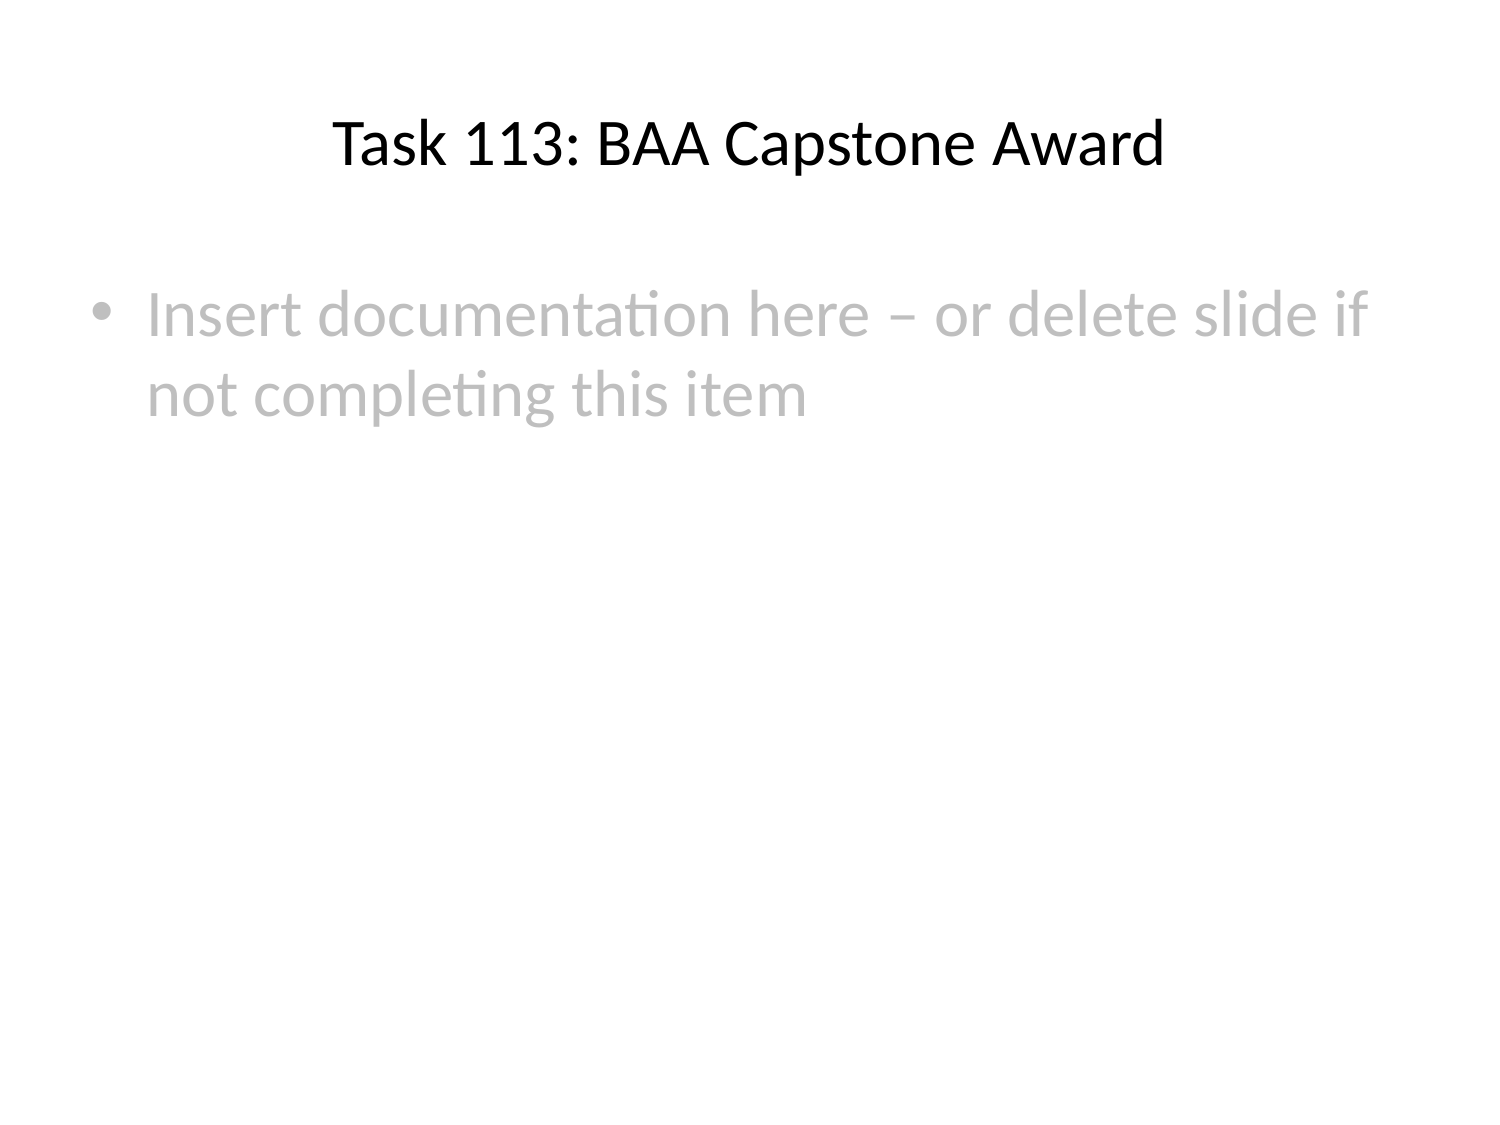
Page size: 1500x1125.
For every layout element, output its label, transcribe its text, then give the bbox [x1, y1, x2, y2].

title Task 113: BAA Capstone Award [75, 45, 1425, 233]
list Insert documentation here – or delete slide if not completing this item [75, 262, 1425, 1005]
